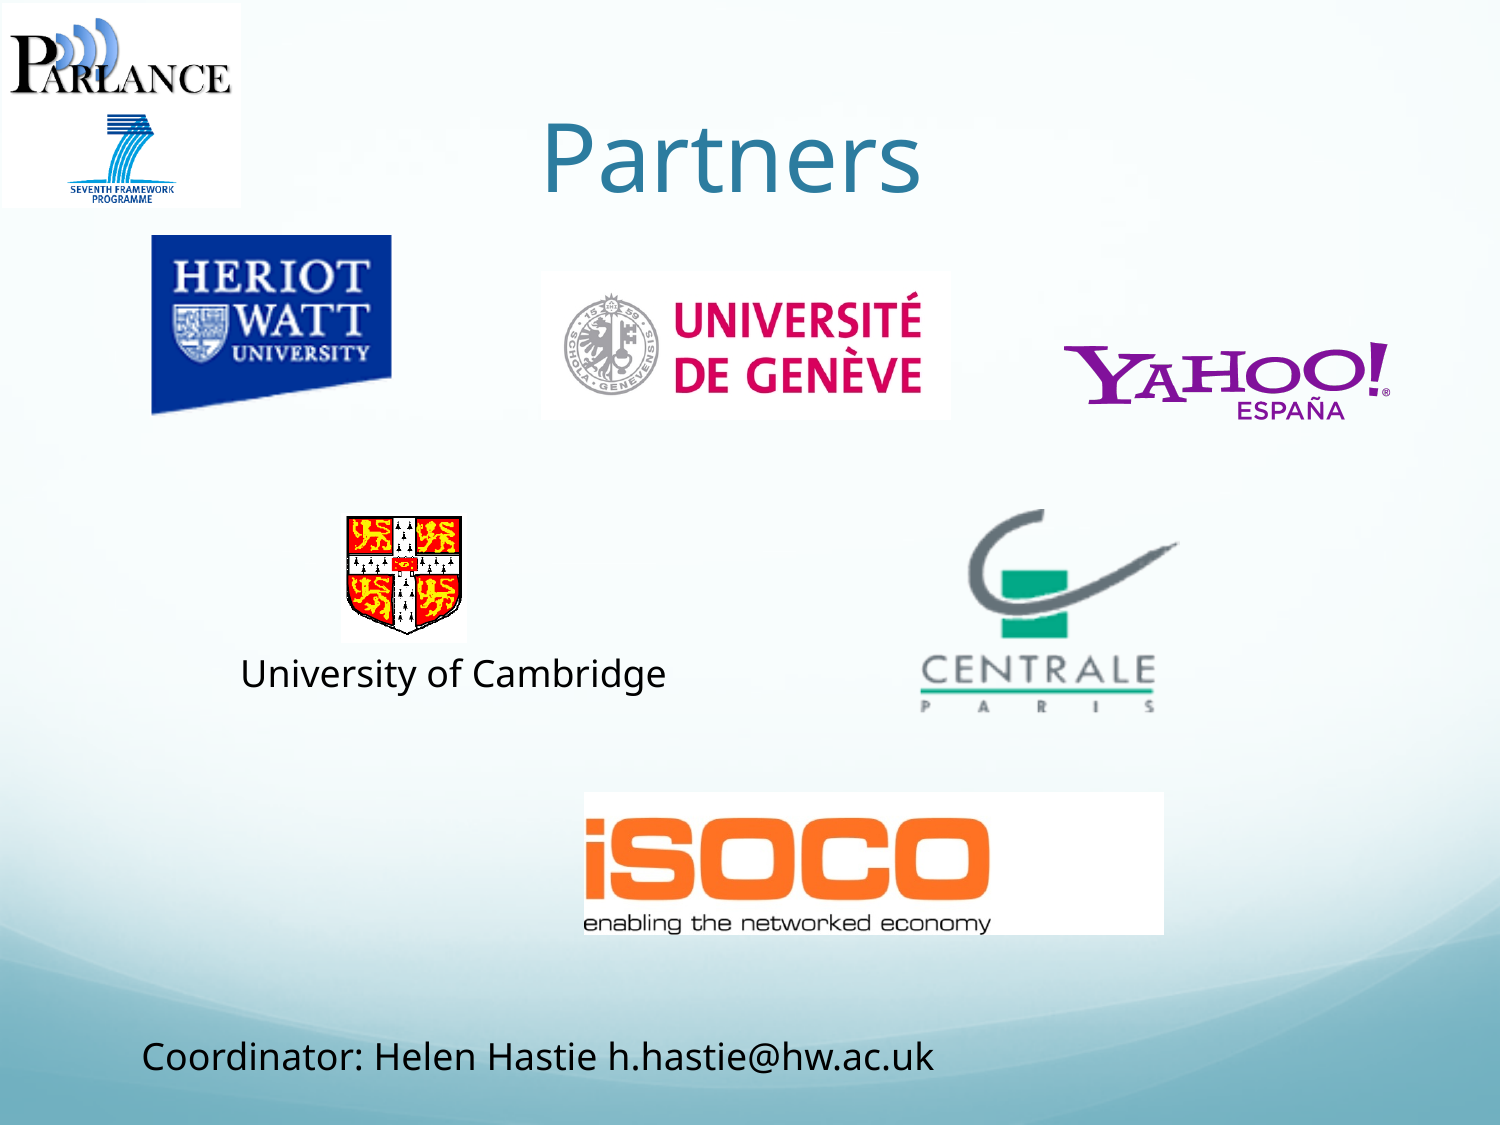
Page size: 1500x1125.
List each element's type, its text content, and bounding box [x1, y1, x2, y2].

picture [583, 791, 1165, 936]
text_box University of Cambridge [225, 642, 683, 702]
picture [2, 3, 71, 208]
text_box Coordinator: Helen Hastie h.hastie@hw.ac.uk [126, 1025, 951, 1086]
title Partners [71, 0, 1392, 220]
picture [900, 508, 1180, 727]
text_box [340, 512, 468, 643]
picture [540, 271, 952, 421]
picture [1063, 341, 1392, 421]
picture [149, 234, 395, 421]
